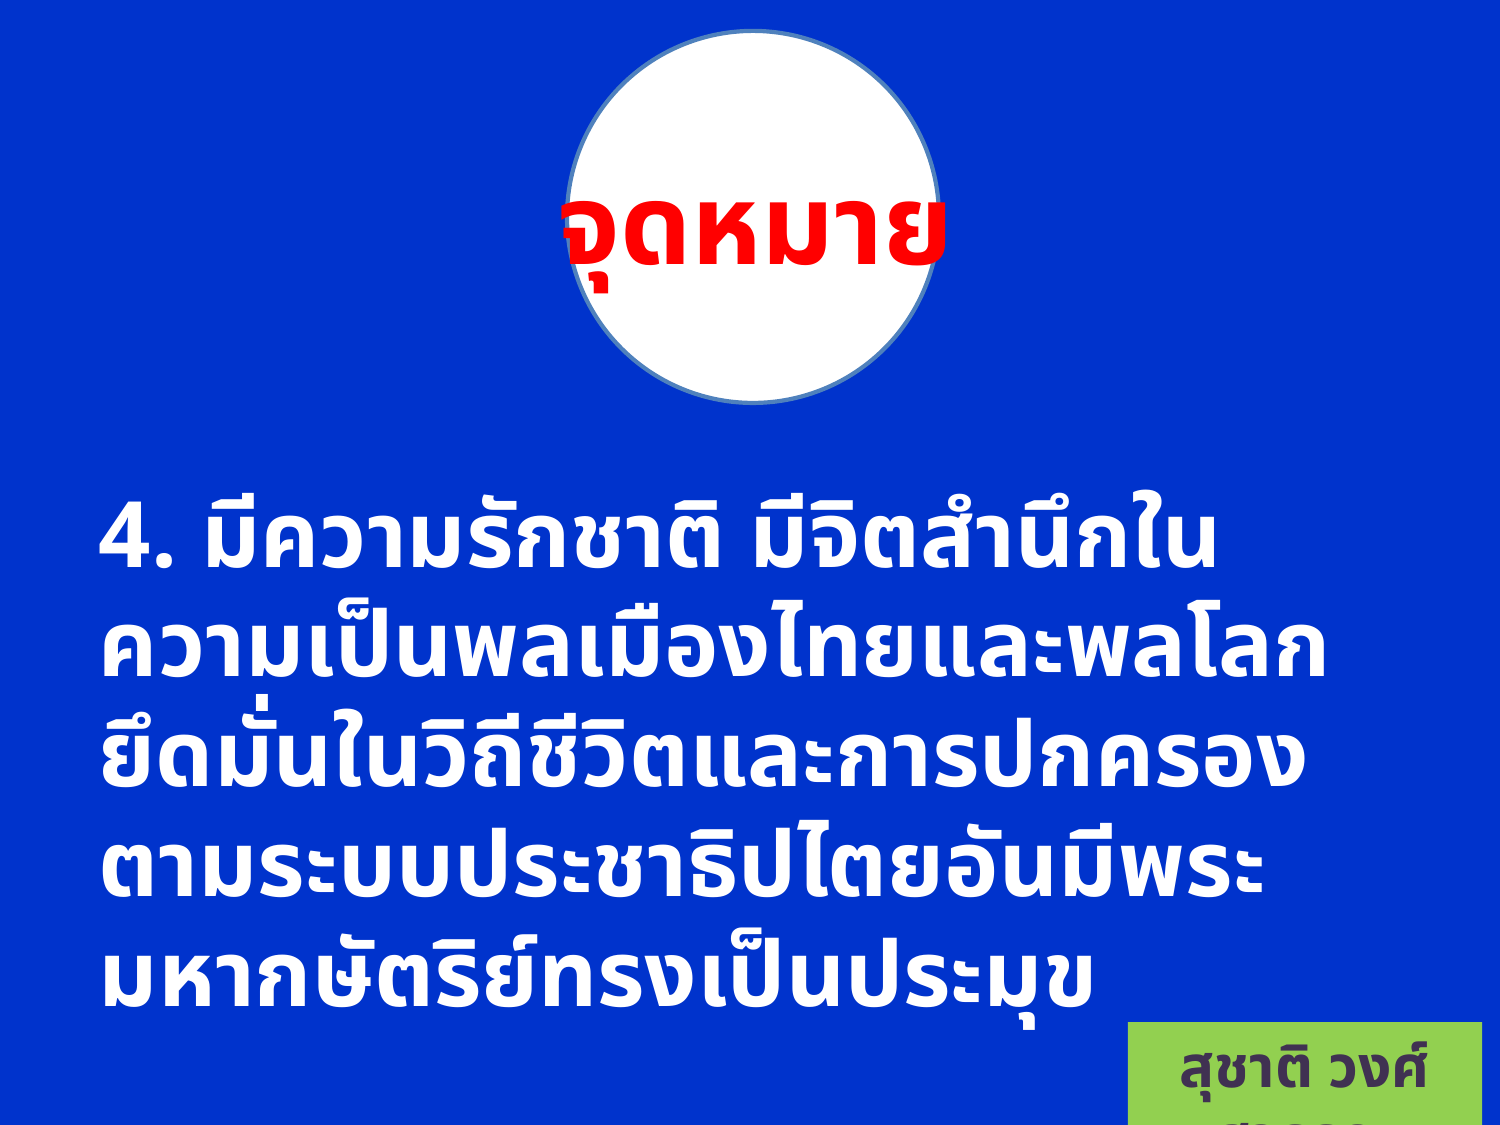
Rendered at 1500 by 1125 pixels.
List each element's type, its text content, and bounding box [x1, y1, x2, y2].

text_box 4. มีความรักชาติ มีจิตสำนึกในความเป็นพลเมืองไทยและพลโลก ยึดมั่นในวิถีชีวิตและการปกครองตามระบบประชาธิปไตยอันมีพระมหากษัตริย์ทรงเป็นประมุข [84, 467, 1419, 1033]
text_box [581, 295, 925, 406]
text_box สุชาติ วงศ์สุวรรณ [1127, 1022, 1483, 1125]
text_box [579, 28, 927, 144]
text_box จุดหมาย [456, 144, 1056, 295]
